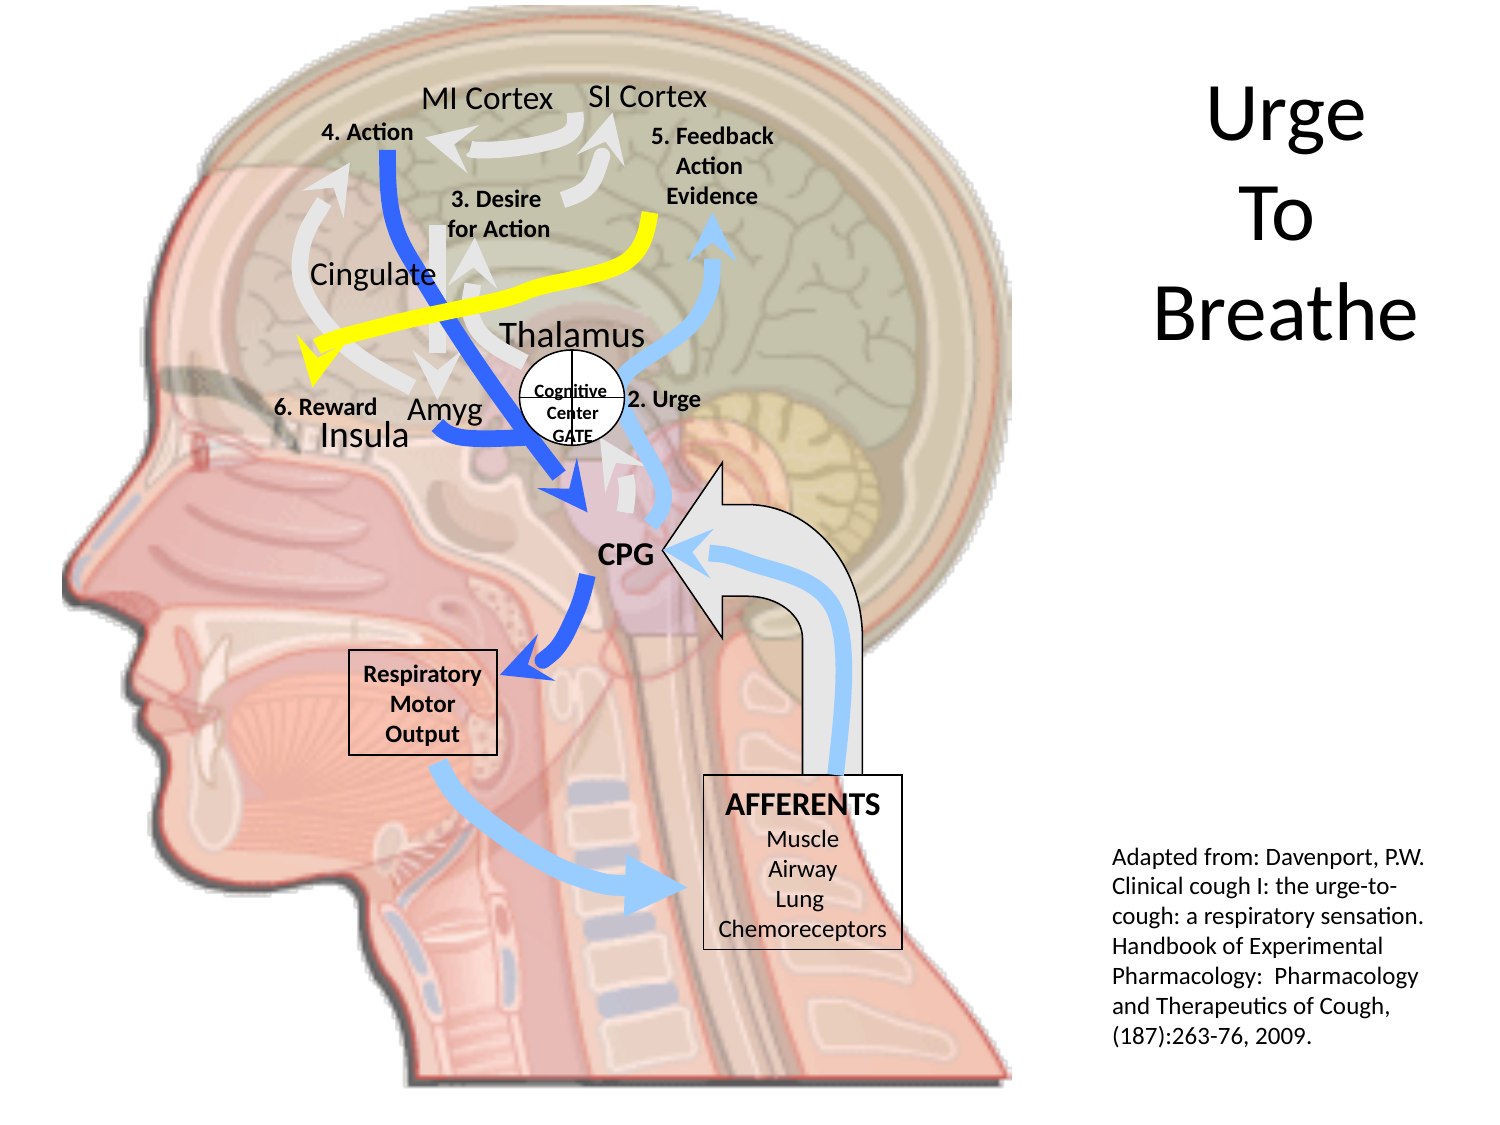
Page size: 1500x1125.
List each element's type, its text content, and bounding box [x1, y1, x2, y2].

picture [62, 5, 1012, 1100]
text_box Adapted from: Davenport, P.W. Clinical cough I: the urge-to-cough: a respiratory sensation. Handbook of Experimental Pharmacology: Pharmacology and Therapeutics of Cough, (187):263-76, 2009. [1097, 832, 1463, 1058]
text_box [514, 349, 632, 455]
text_box Urge To Breathe [1137, 50, 1435, 365]
